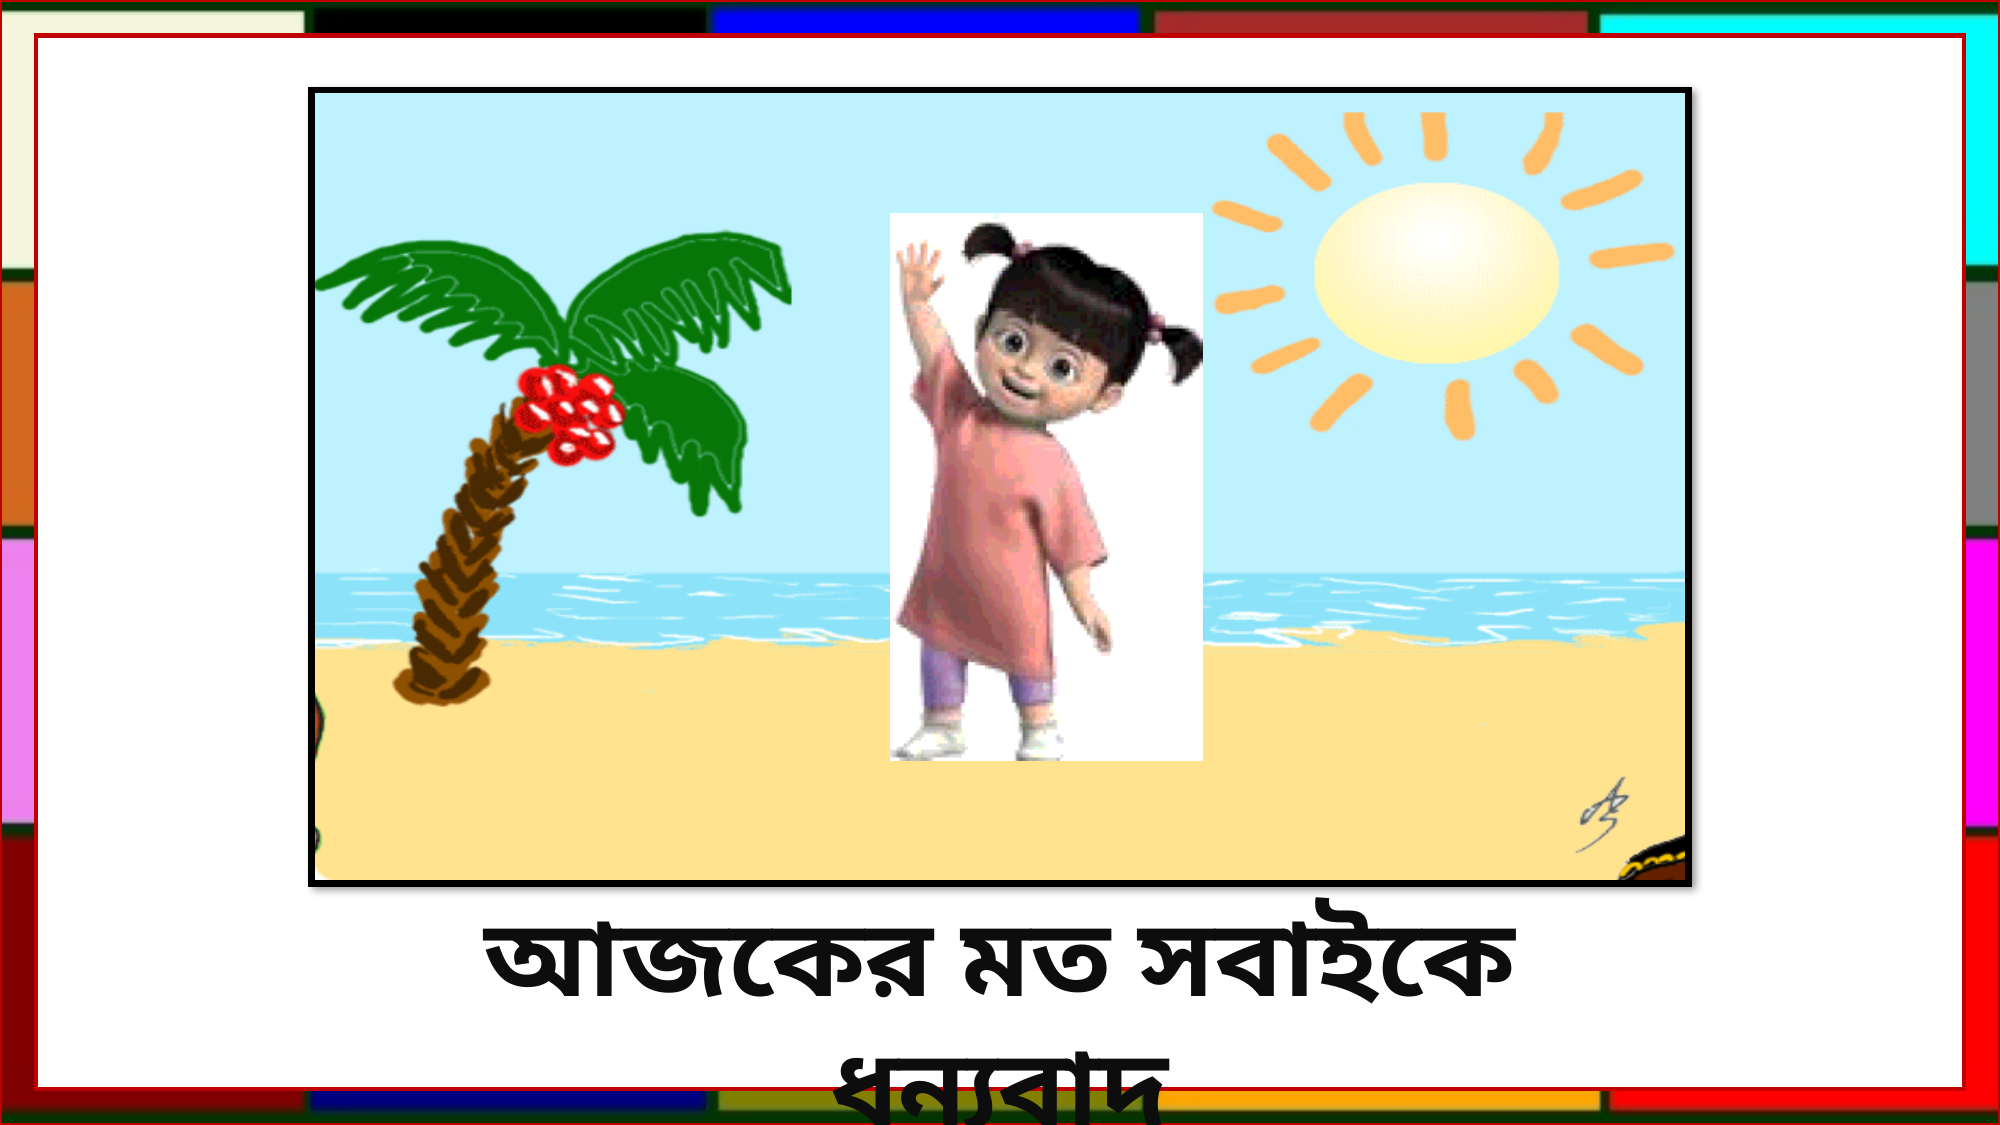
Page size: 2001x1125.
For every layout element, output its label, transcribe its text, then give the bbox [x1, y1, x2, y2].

text_box আজকের মত সবাইকে ধন্যবাদ [362, 881, 1638, 1125]
picture [2, 2, 1998, 1123]
picture [314, 93, 1686, 881]
